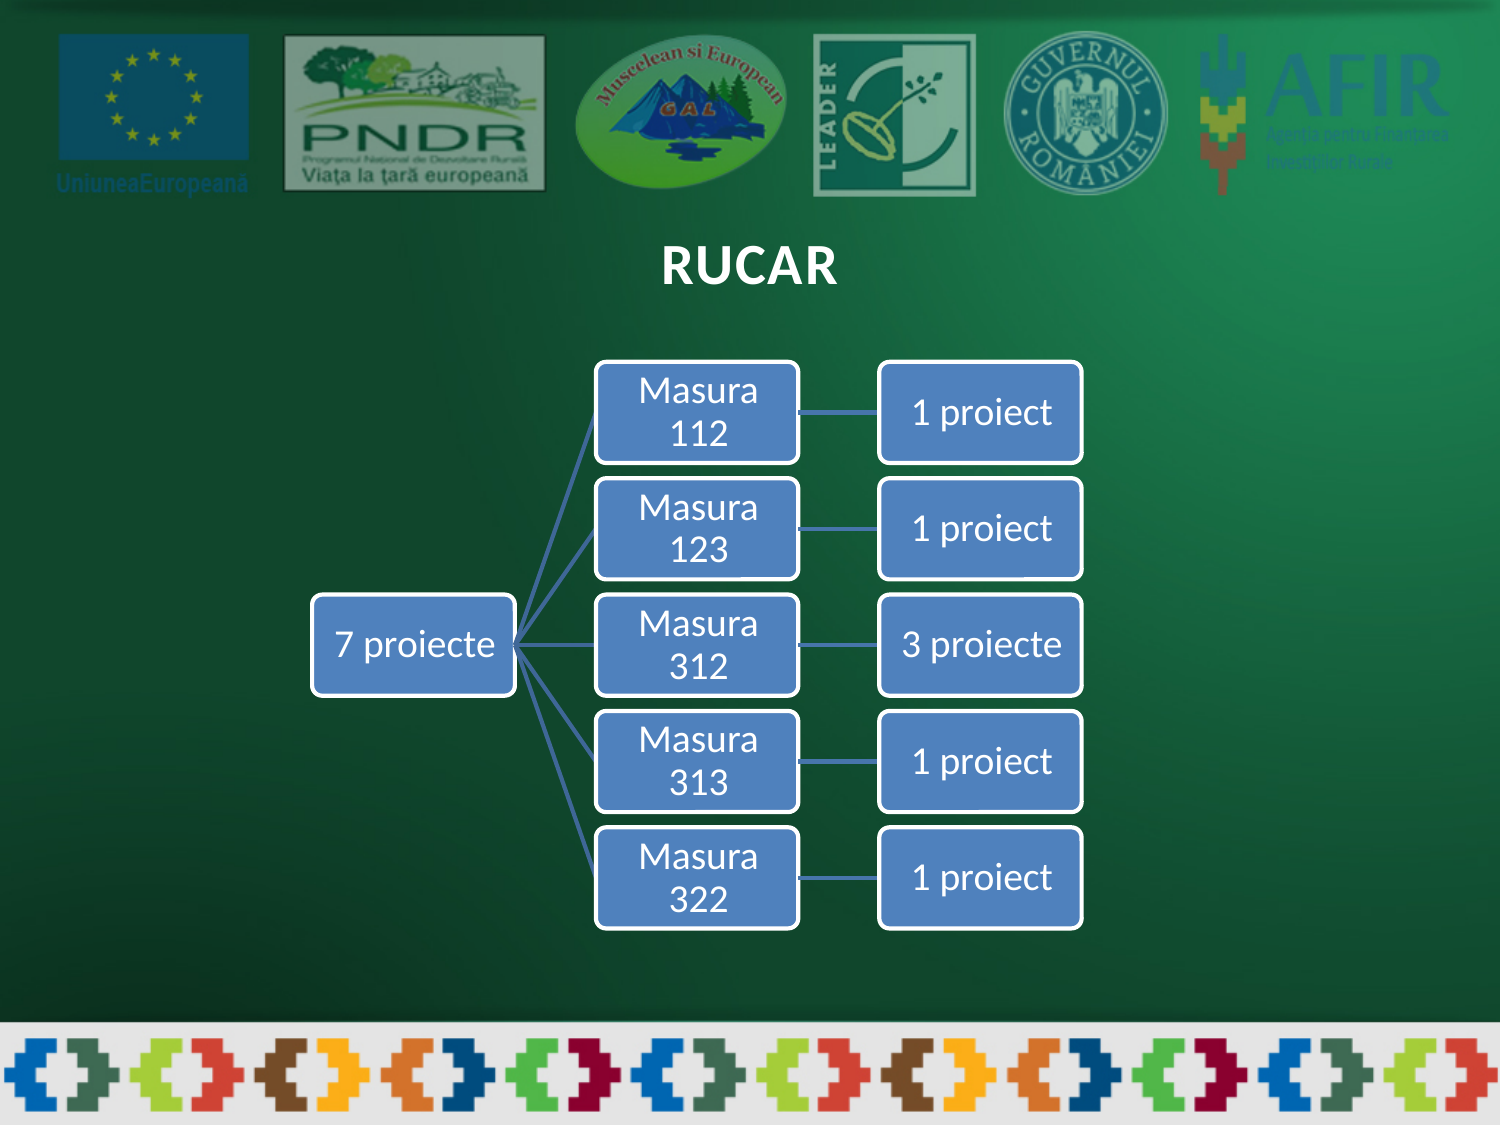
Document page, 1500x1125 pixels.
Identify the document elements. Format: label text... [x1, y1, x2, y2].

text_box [0, 361, 1395, 929]
picture [0, 0, 1500, 208]
text_box RUCAR [0, 208, 1500, 315]
picture [0, 315, 1500, 1125]
